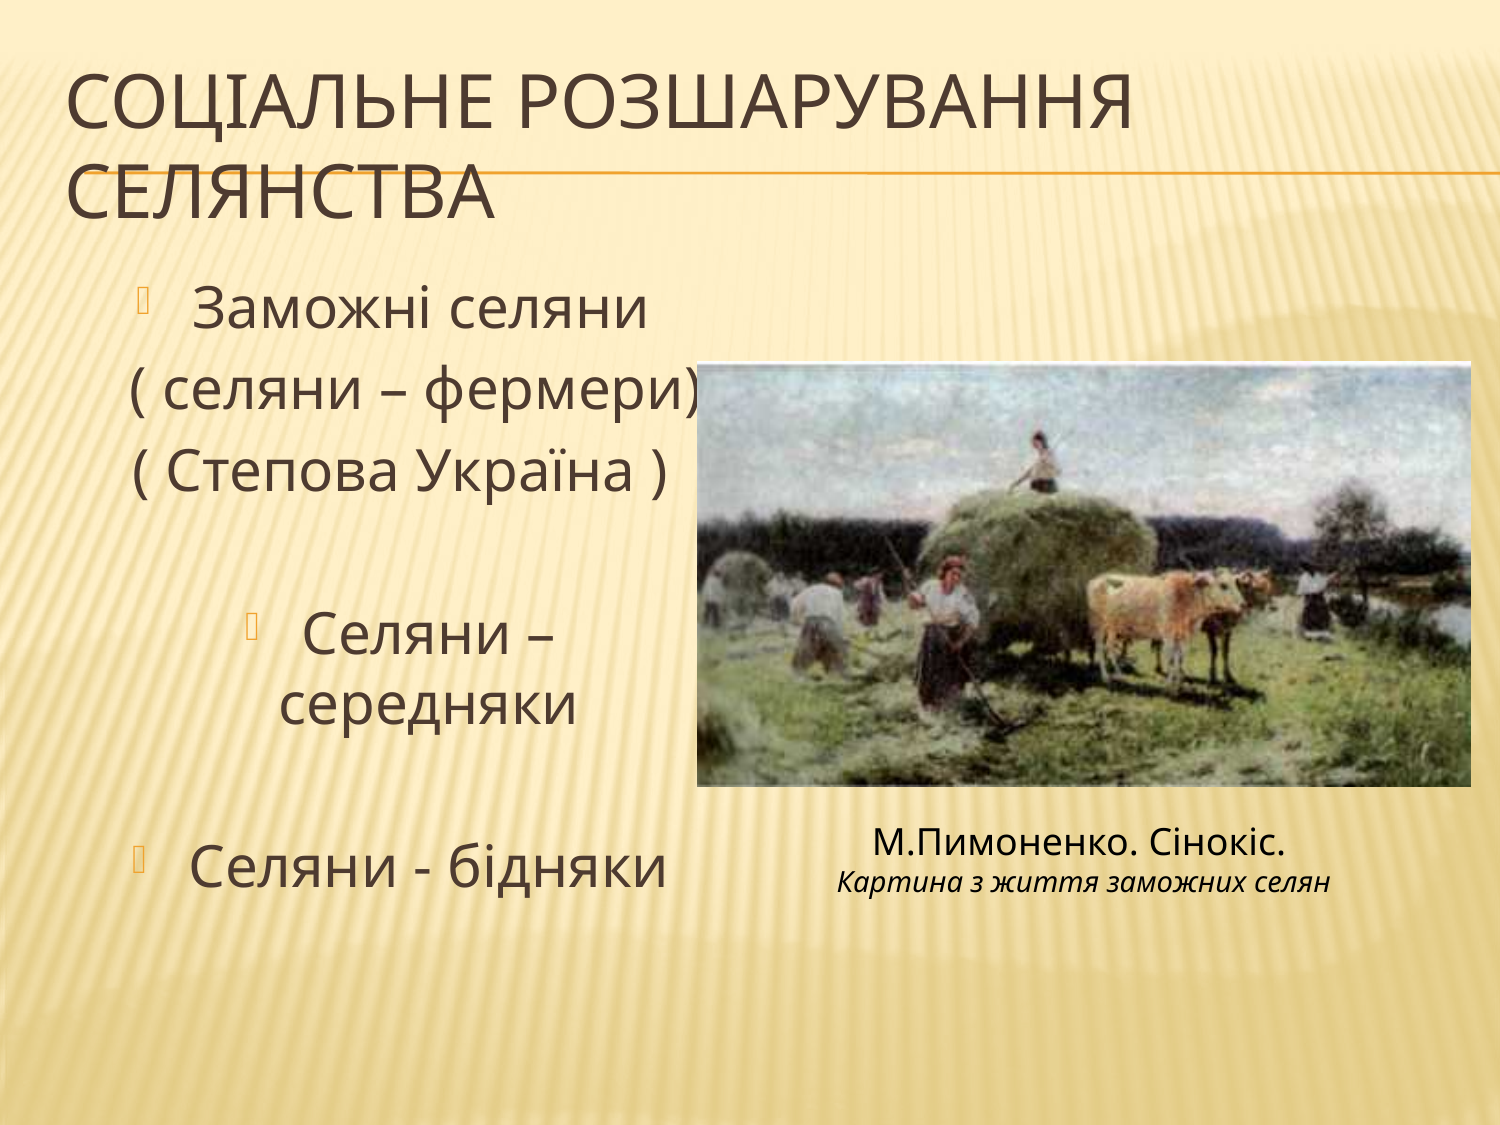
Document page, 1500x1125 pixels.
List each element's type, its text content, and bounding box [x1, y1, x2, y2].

title Соціальне розшарування селянства [49, 75, 1475, 213]
text_box М.Пимоненко. Сінокіс. Картина з життя заможних селян [697, 810, 1471, 906]
picture [697, 361, 1471, 788]
list Заможні селяни ( селяни – фермери) ( Степова Україна ) Селяни – середняки Селяни - бідняки [74, 262, 727, 1006]
